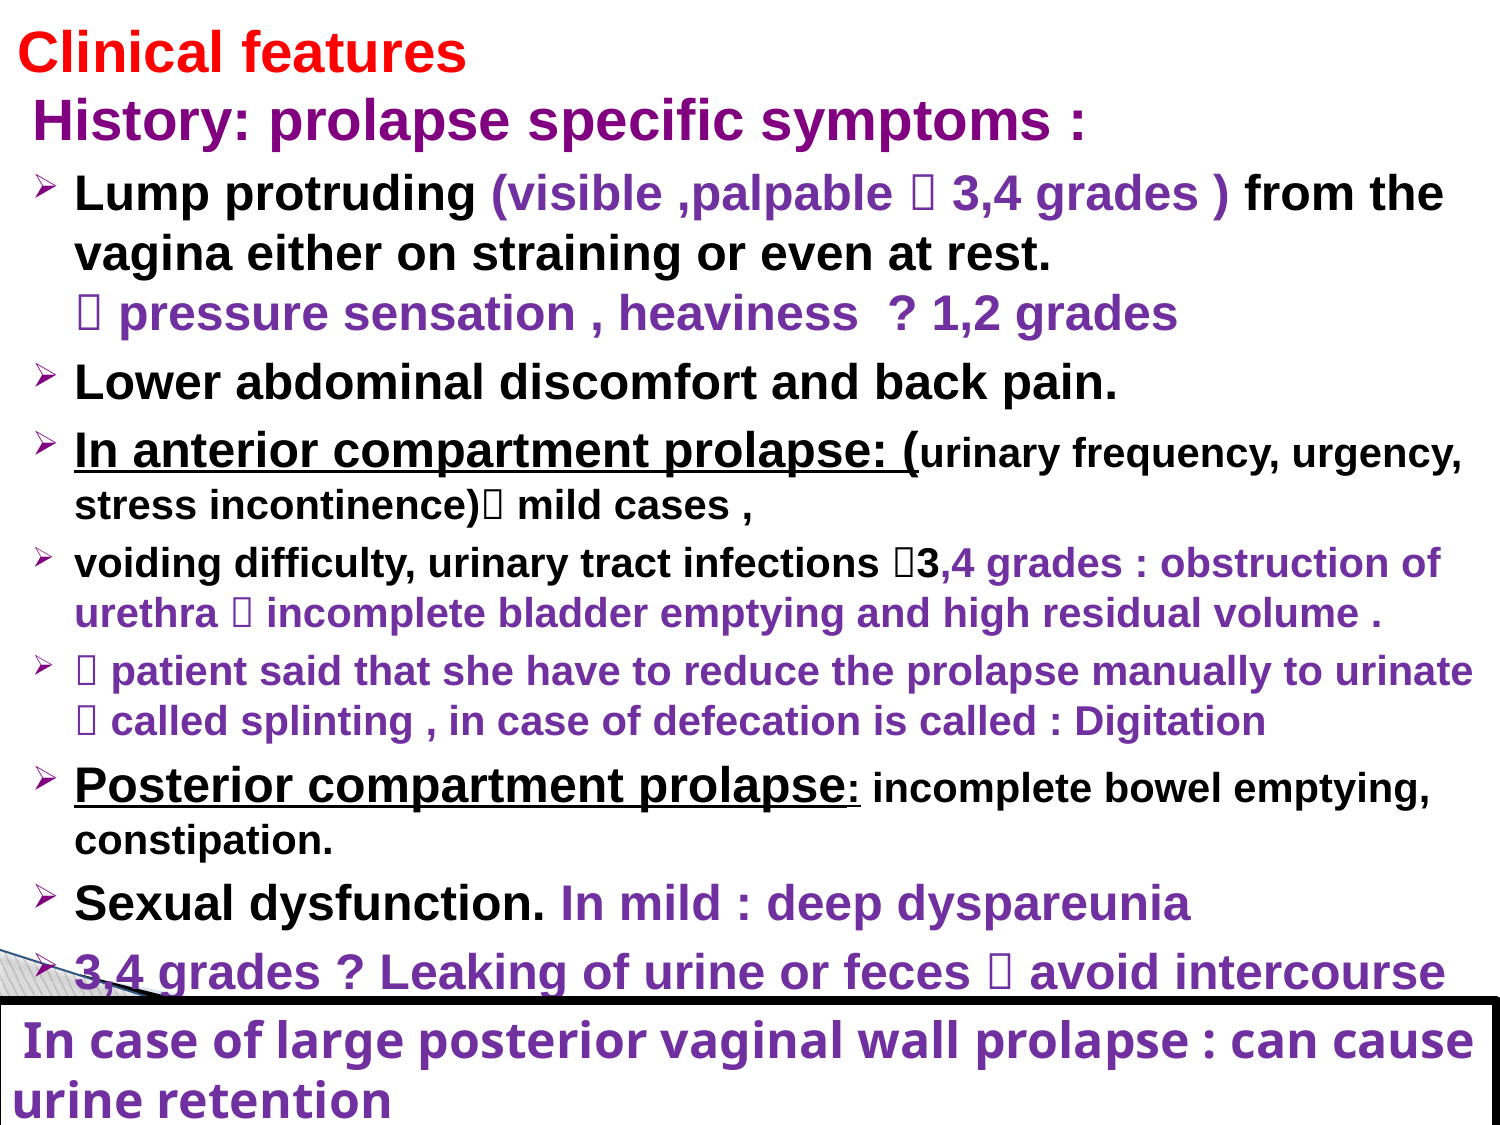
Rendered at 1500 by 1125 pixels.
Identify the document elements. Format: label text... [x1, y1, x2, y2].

text_box In case of large posterior vaginal wall prolapse : can cause urine retention [0, 996, 1500, 1125]
list History: prolapse specific symptoms : Lump protruding (visible ,palpable  3,4 grades ) from the vagina either on straining or even at rest.  pressure sensation , heaviness ? 1,2 grades Lower abdominal discomfort and back pain. In anterior compartment prolapse: (urinary frequency, urgency, stress incontinence) mild cases , voiding difficulty, urinary tract infections 3,4 grades : obstruction of urethra  incomplete bladder emptying and high residual volume .  patient said that she have to reduce the prolapse manually to urinate  called splinting , in case of defecation is called : Digitation Posterior compartment prolapse: incomplete bowel emptying, constipation. Sexual dysfunction. In mild : deep dyspareunia 3,4 grades ? Leaking of urine or feces  avoid intercourse [0, 75, 1500, 875]
title Clinical features [2, 0, 800, 100]
